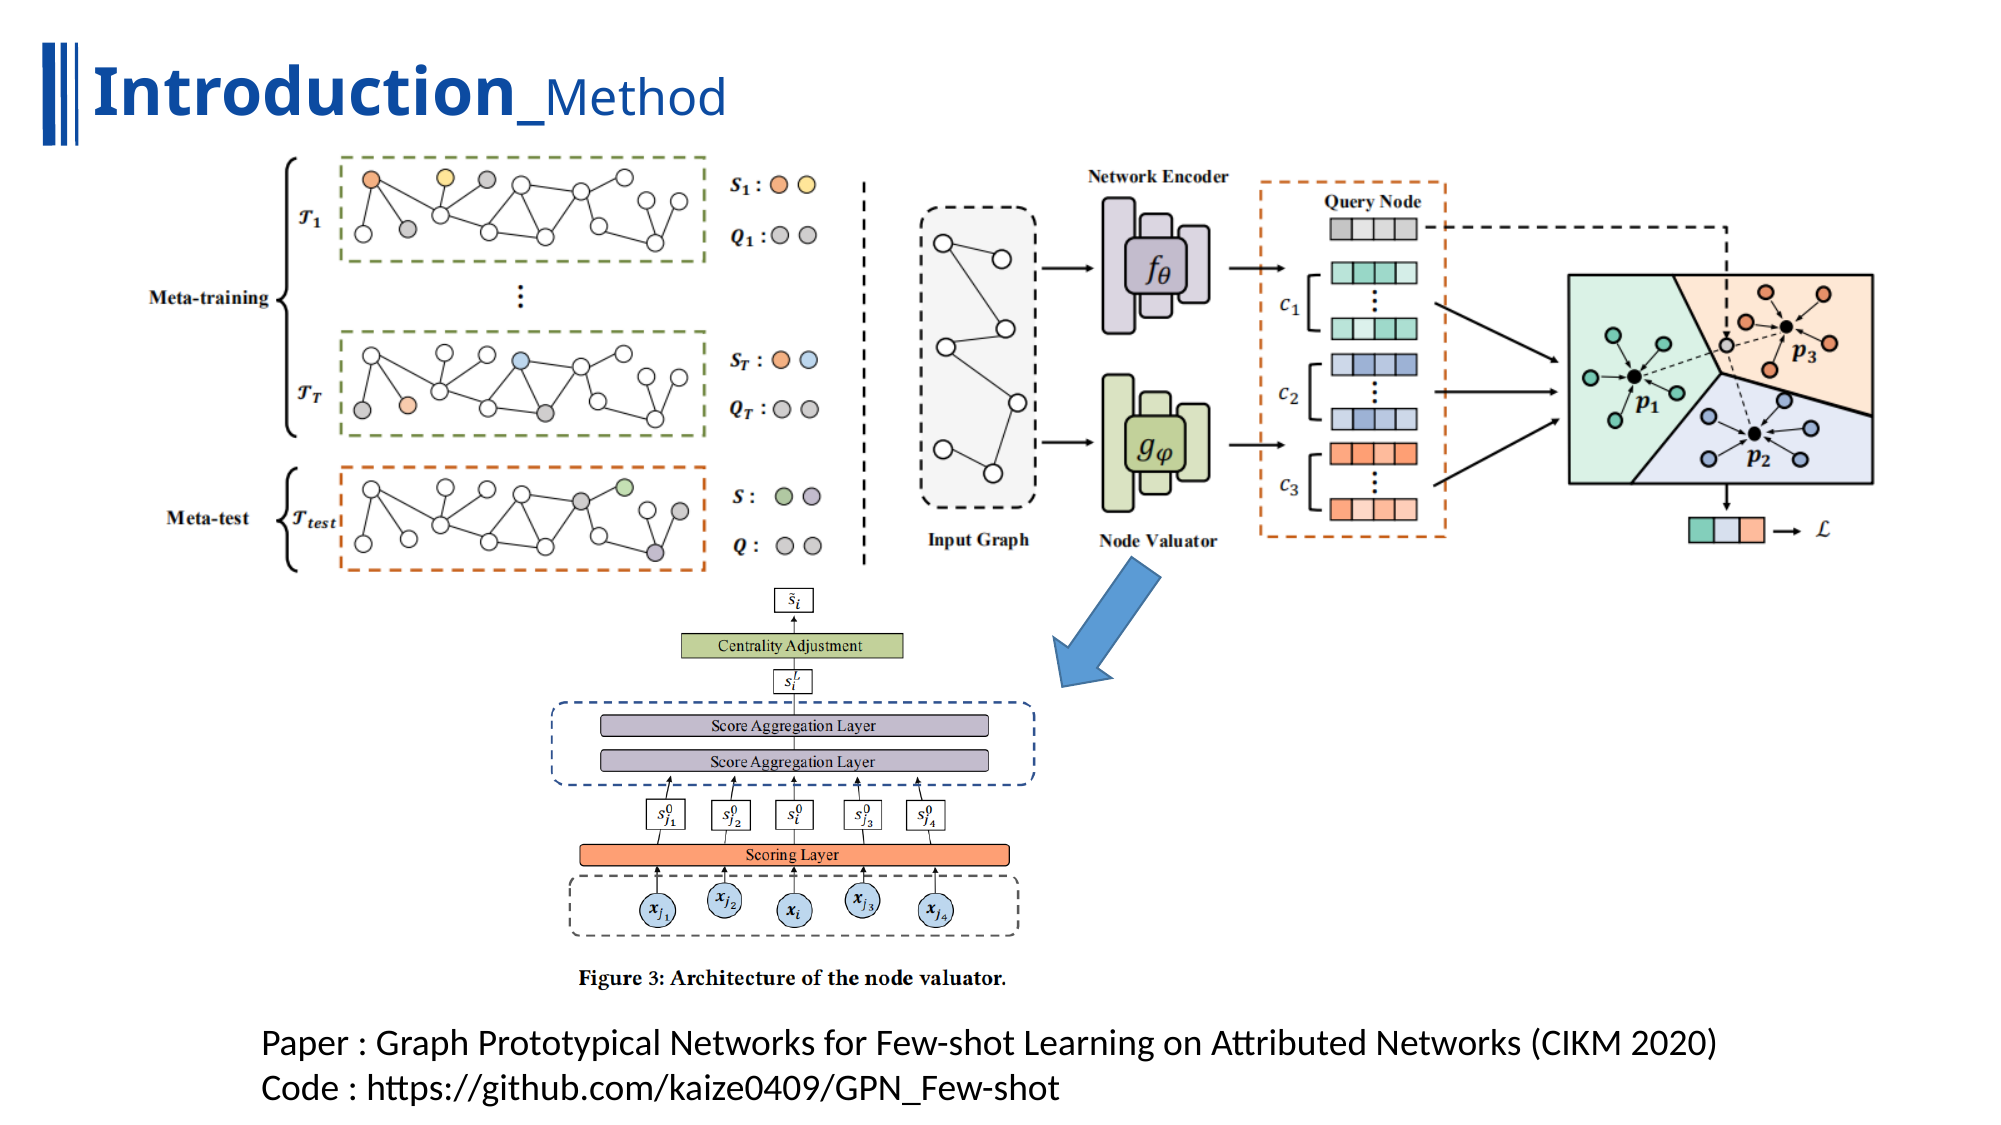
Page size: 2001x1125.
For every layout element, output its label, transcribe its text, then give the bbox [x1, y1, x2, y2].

title Introduction_Method [78, 44, 1942, 144]
text_box [1052, 587, 1155, 688]
text_box Paper : Graph Prototypical Networks for Few-shot Learning on Attributed Networks (CIKM 2020) Code : https://github.com/kaize0409/GPN_Few-shot [246, 1010, 1836, 1115]
picture [140, 145, 1881, 996]
